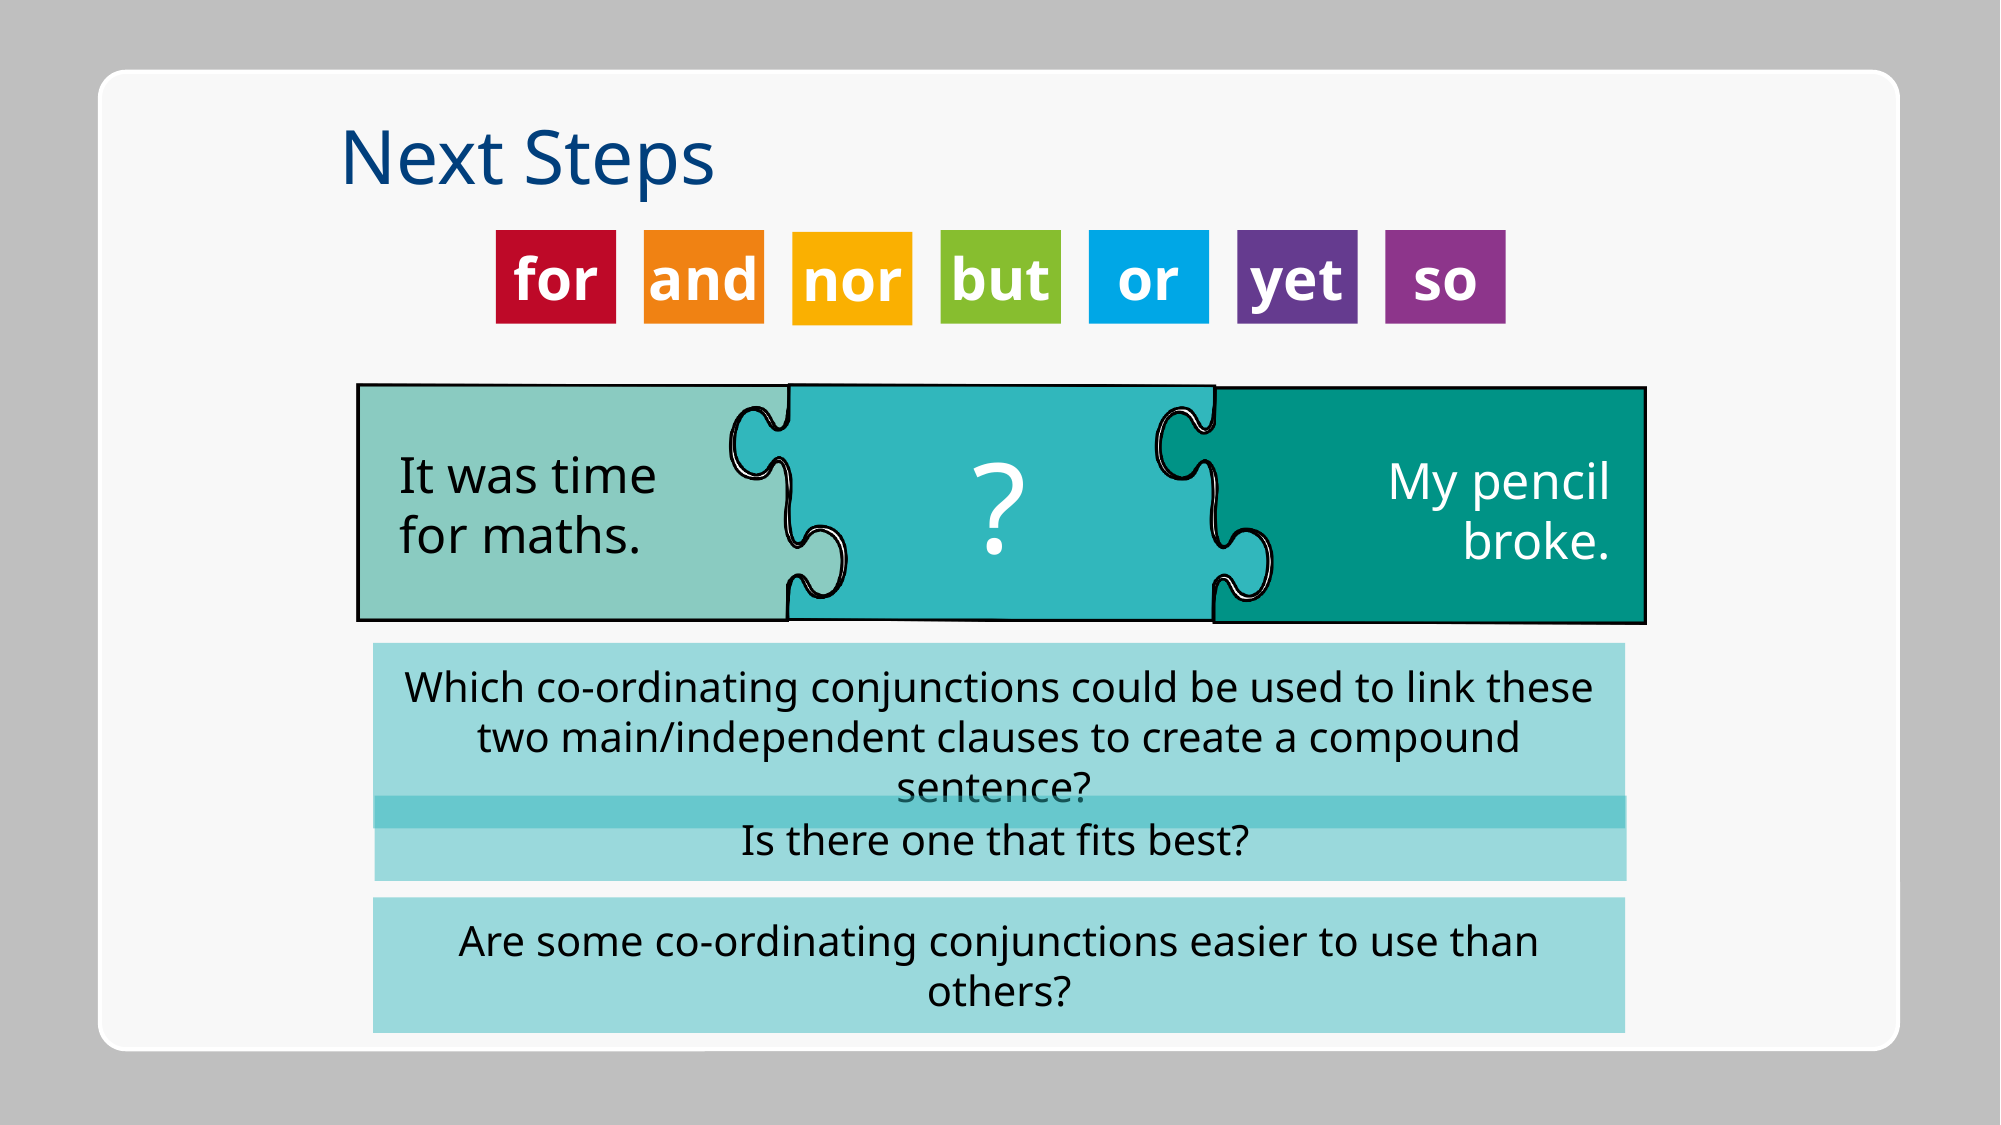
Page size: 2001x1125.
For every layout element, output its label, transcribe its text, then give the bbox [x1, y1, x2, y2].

text_box Is there one that fits best? [374, 795, 1627, 881]
text_box yet [1237, 230, 1358, 324]
text_box but [940, 230, 1061, 324]
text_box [1129, 383, 1676, 626]
text_box Are some co-ordinating conjunctions easier to use than others? [373, 897, 1626, 1033]
text_box and [643, 230, 765, 324]
text_box so [1385, 230, 1506, 324]
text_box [726, 380, 1272, 624]
text_box Which co-ordinating conjunctions could be used to link these two main/independent clauses to create a compound sentence? [373, 642, 1626, 829]
text_box nor [792, 231, 913, 326]
text_box for [495, 230, 617, 324]
title Next Steps [324, 78, 1674, 242]
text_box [351, 376, 846, 628]
text_box or [1088, 230, 1210, 324]
